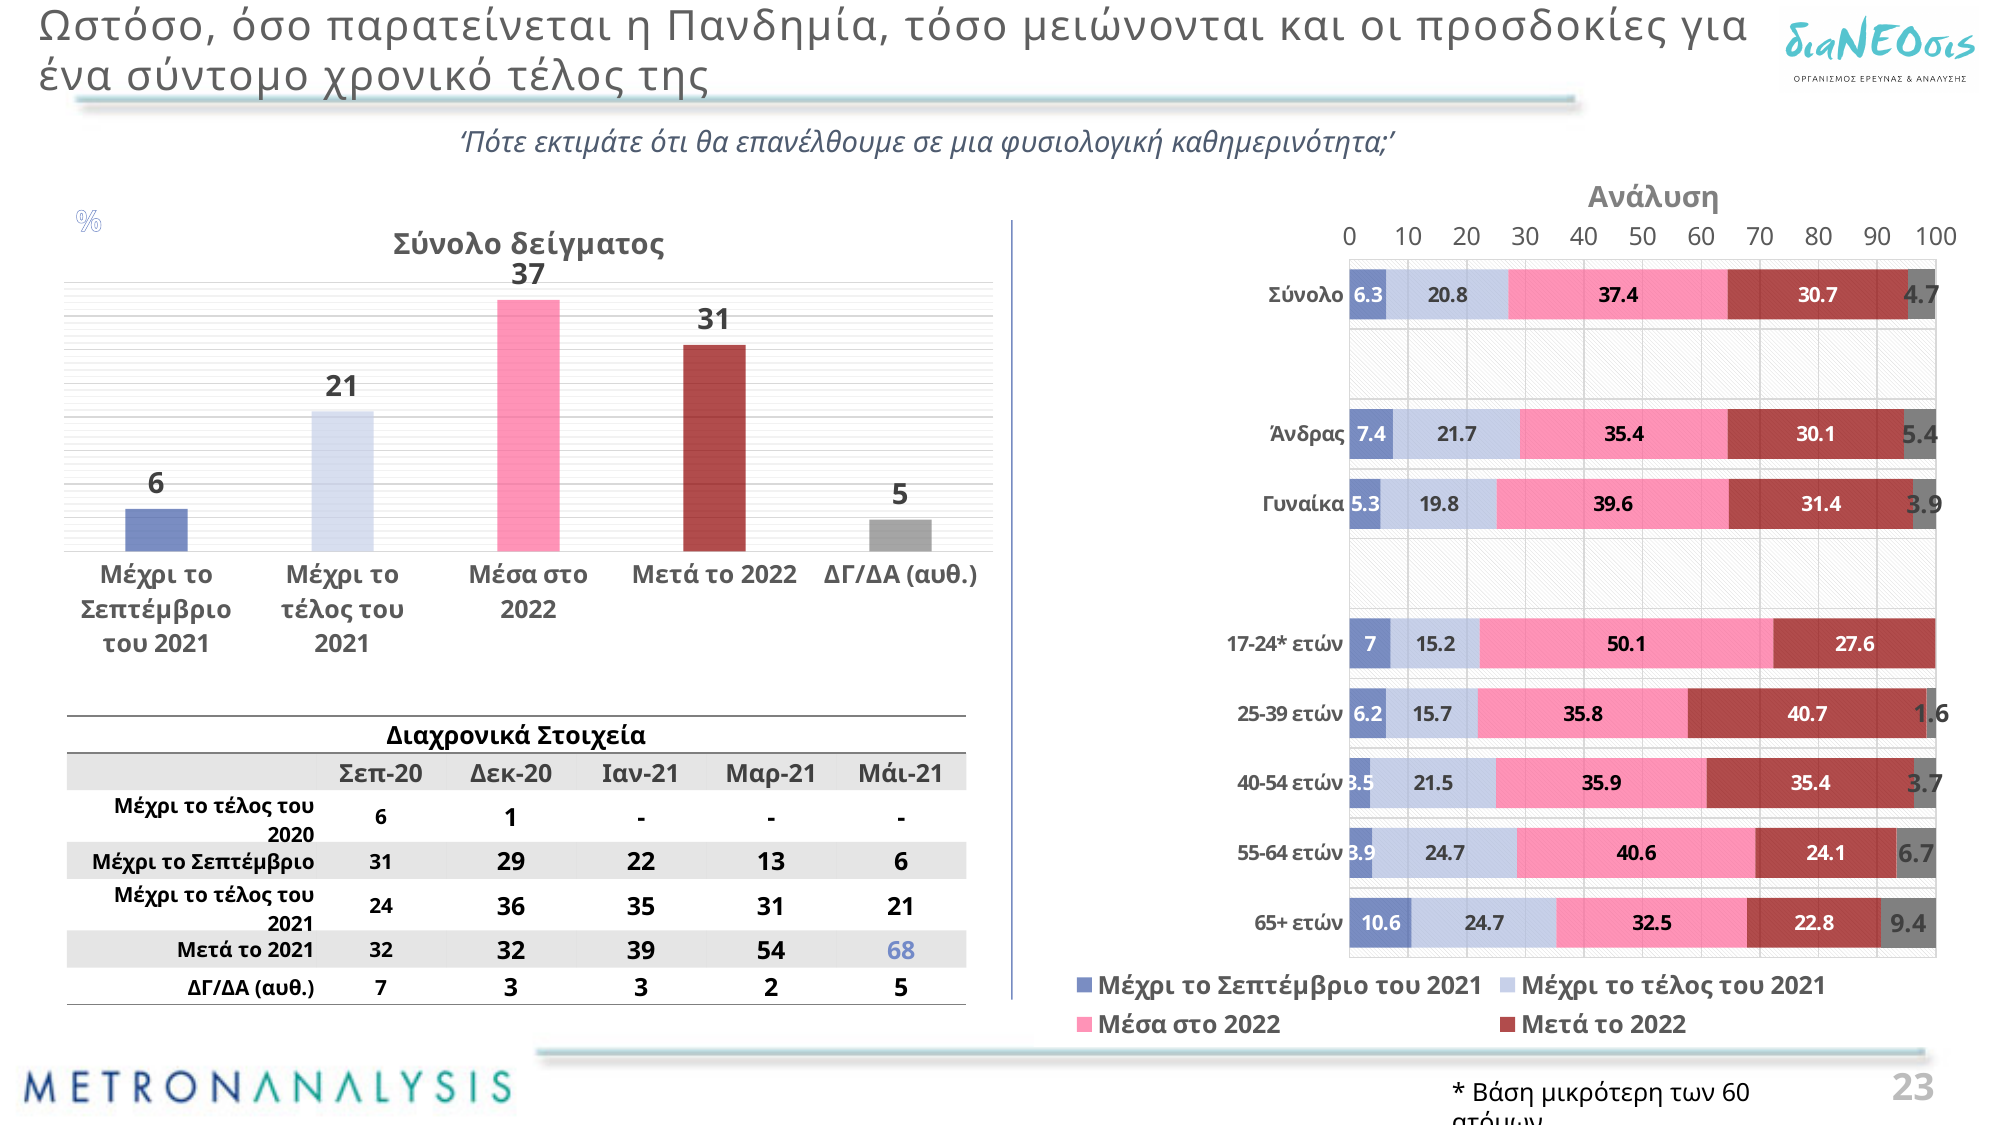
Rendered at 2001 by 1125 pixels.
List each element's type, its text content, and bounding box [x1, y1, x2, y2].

slide_number 23 [1834, 1058, 1993, 1119]
table_cell ΔΓ/ΔΑ (αυθ.) [67, 968, 316, 1004]
table_cell Μετά το 2021 [67, 930, 316, 968]
table_cell Μέχρι το Σεπτέμβριο [67, 842, 316, 879]
table_cell Μέχρι το τέλος του 2021 [67, 879, 316, 930]
table_cell 13 [706, 842, 836, 879]
table_cell - [706, 790, 836, 842]
table_cell 24 [316, 879, 446, 930]
table_cell - [576, 790, 706, 842]
table_cell 7 [316, 968, 446, 1004]
table_cell Μέχρι το τέλος του 2020 [67, 790, 316, 842]
text_box % [36, 194, 141, 245]
table_header Διαχρονικά Στοιχεία [67, 717, 966, 752]
table_cell Μάι-21 [836, 754, 966, 790]
table_cell Δεκ-20 [446, 754, 576, 790]
table_cell - [836, 790, 966, 842]
table_cell 5 [836, 968, 966, 1004]
table_cell 31 [706, 879, 836, 930]
table_cell 31 [316, 842, 446, 879]
title Ωστόσο, όσο παρατείνεται η Πανδημία, τόσο μειώνονται και οι προσδοκίες για ένα σύντομο χρονικό τέλος της [22, 18, 1769, 79]
table_cell 2 [706, 968, 836, 1004]
picture [0, 0, 2001, 1125]
table_cell 32 [446, 930, 576, 968]
table_cell 1 [446, 790, 576, 842]
table_cell 6 [316, 790, 446, 842]
table_cell 3 [576, 968, 706, 1004]
text_box ‘Πότε εκτιμάτε ότι θα επανέλθουμε σε μια φυσιολογική καθημερινότητα;’ [444, 115, 1816, 166]
table_cell 6 [836, 842, 966, 879]
table_cell Ιαν-21 [576, 754, 706, 790]
table_cell Μαρ-21 [706, 754, 836, 790]
table_cell 3 [446, 968, 576, 1004]
table_cell 54 [706, 930, 836, 968]
table_cell 35 [576, 879, 706, 930]
table_cell 29 [446, 842, 576, 879]
table_cell Σεπ-20 [316, 754, 446, 790]
table_cell 22 [576, 842, 706, 879]
table_cell 36 [446, 879, 576, 930]
table_cell 21 [836, 879, 966, 930]
chart [43, 197, 1014, 671]
table_cell [67, 754, 316, 790]
table_cell 68 [836, 930, 966, 968]
text_box * Βάση μικρότερη των 60 ατόμων [1437, 1068, 1863, 1125]
chart [1033, 159, 1981, 1048]
table_cell 39 [576, 930, 706, 968]
table_cell 32 [316, 930, 446, 968]
